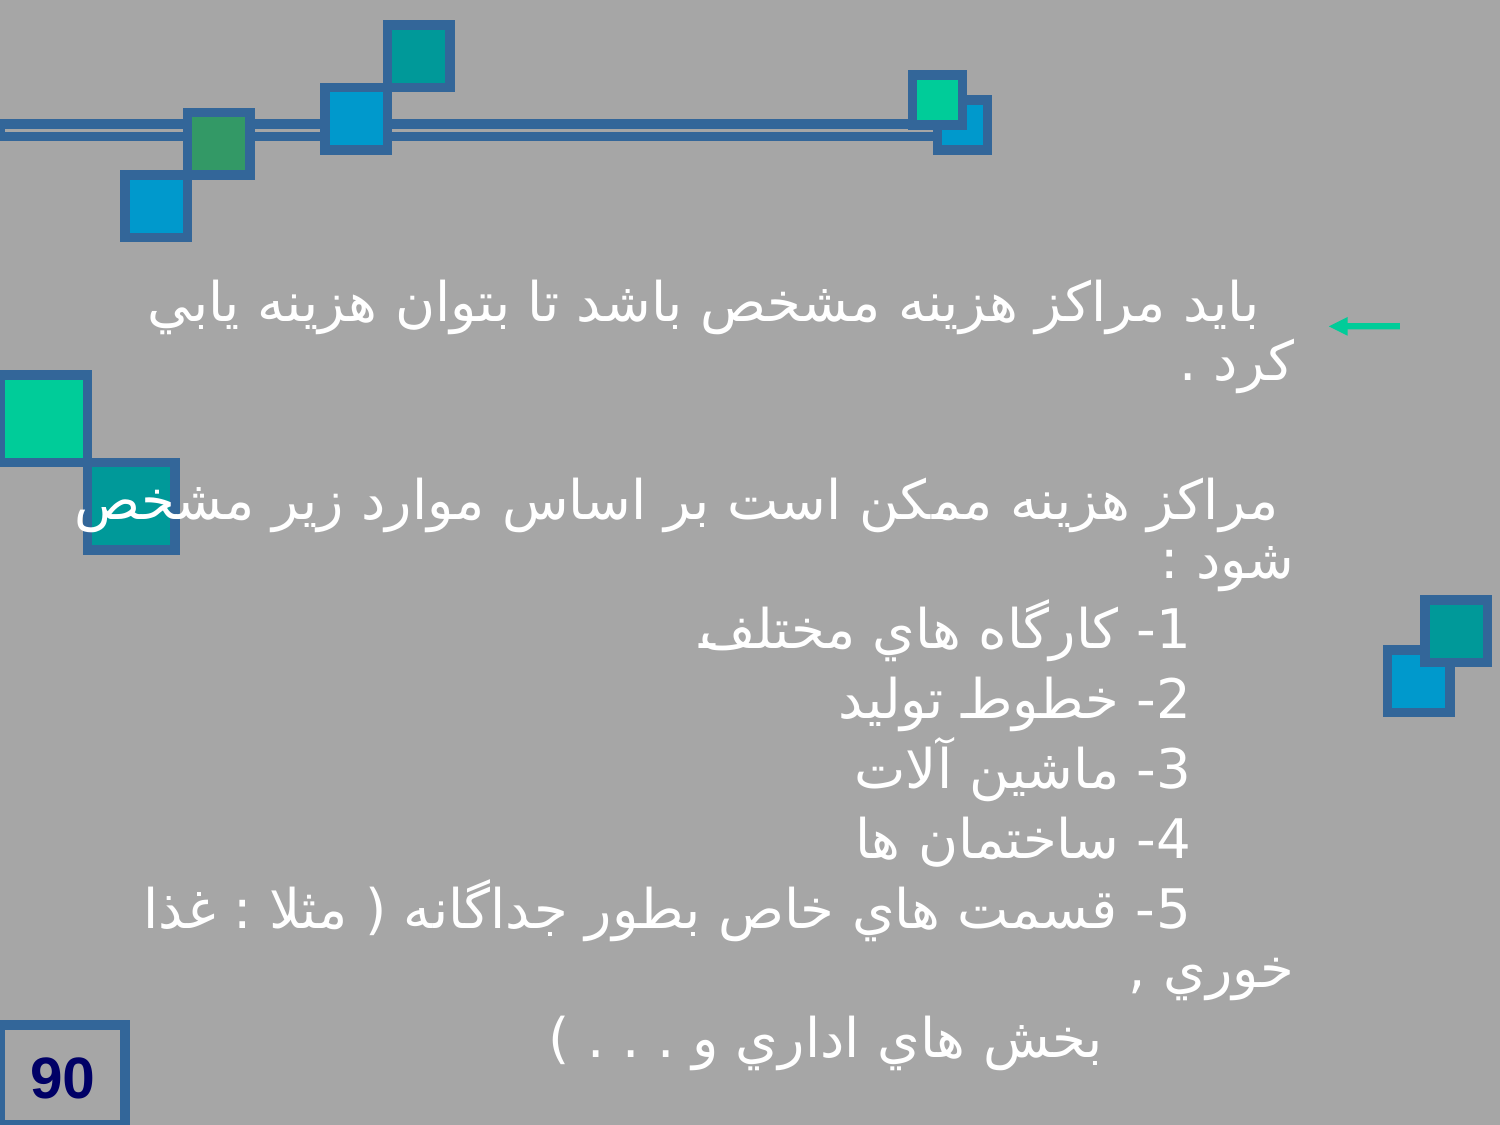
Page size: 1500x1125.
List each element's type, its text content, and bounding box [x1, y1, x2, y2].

list بايد مراکز هزينه مشخص باشد تا بتوان هزينه يابي کرد . مراکز هزينه ممکن است بر اساس موارد زير مشخص شود : 1- کارگاه هاي مختلف 2- خطوط توليد 3- ماشين آلات 4- ساختمان ها 5- قسمت هاي خاص بطور جداگانه ( مثلا : غذا خوري , بخش هاي اداري و . . . ) [0, 196, 1347, 1083]
text_box [1328, 320, 1400, 333]
slide_number 90 [0, 1083, 130, 1125]
